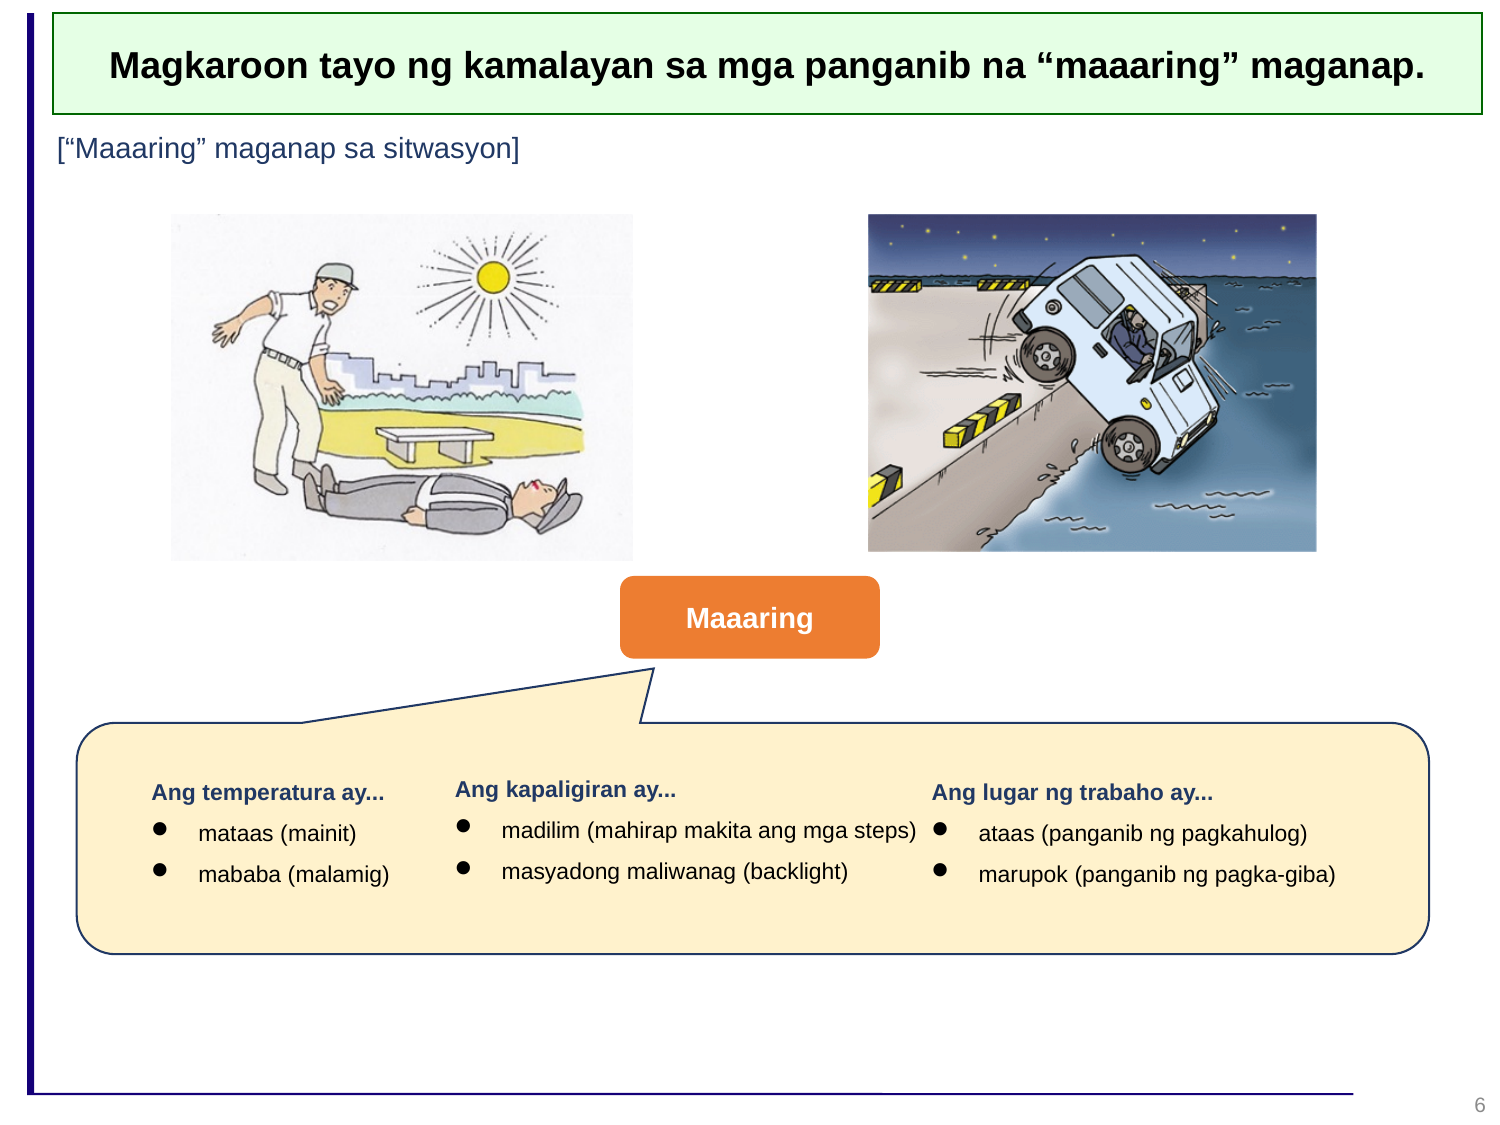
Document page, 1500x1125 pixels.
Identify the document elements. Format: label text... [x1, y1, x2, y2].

picture [868, 214, 1317, 552]
text_box Magkaroon tayo ng kamalayan sa mga panganib na “maaaring” maganap. [52, 12, 1483, 115]
picture [171, 214, 633, 561]
text_box [762, 721, 1431, 956]
text_box Ang kapaligiran ay... madilim (mahirap makita ang mga steps) masyadong maliwanag (backlight) [440, 767, 933, 892]
text_box Ang temperatura ay... mataas (mainit) mababa (malamig) [136, 769, 406, 895]
slide_number 6 [1163, 1074, 1500, 1125]
list [“Maaaring” maganap sa sitwasyon] [41, 125, 762, 1106]
text_box Ang lugar ng trabaho ay... ataas (panganib ng pagkahulog) marupok (panganib ng pagka-giba) [916, 769, 1352, 895]
text_box Maaaring [618, 574, 881, 660]
